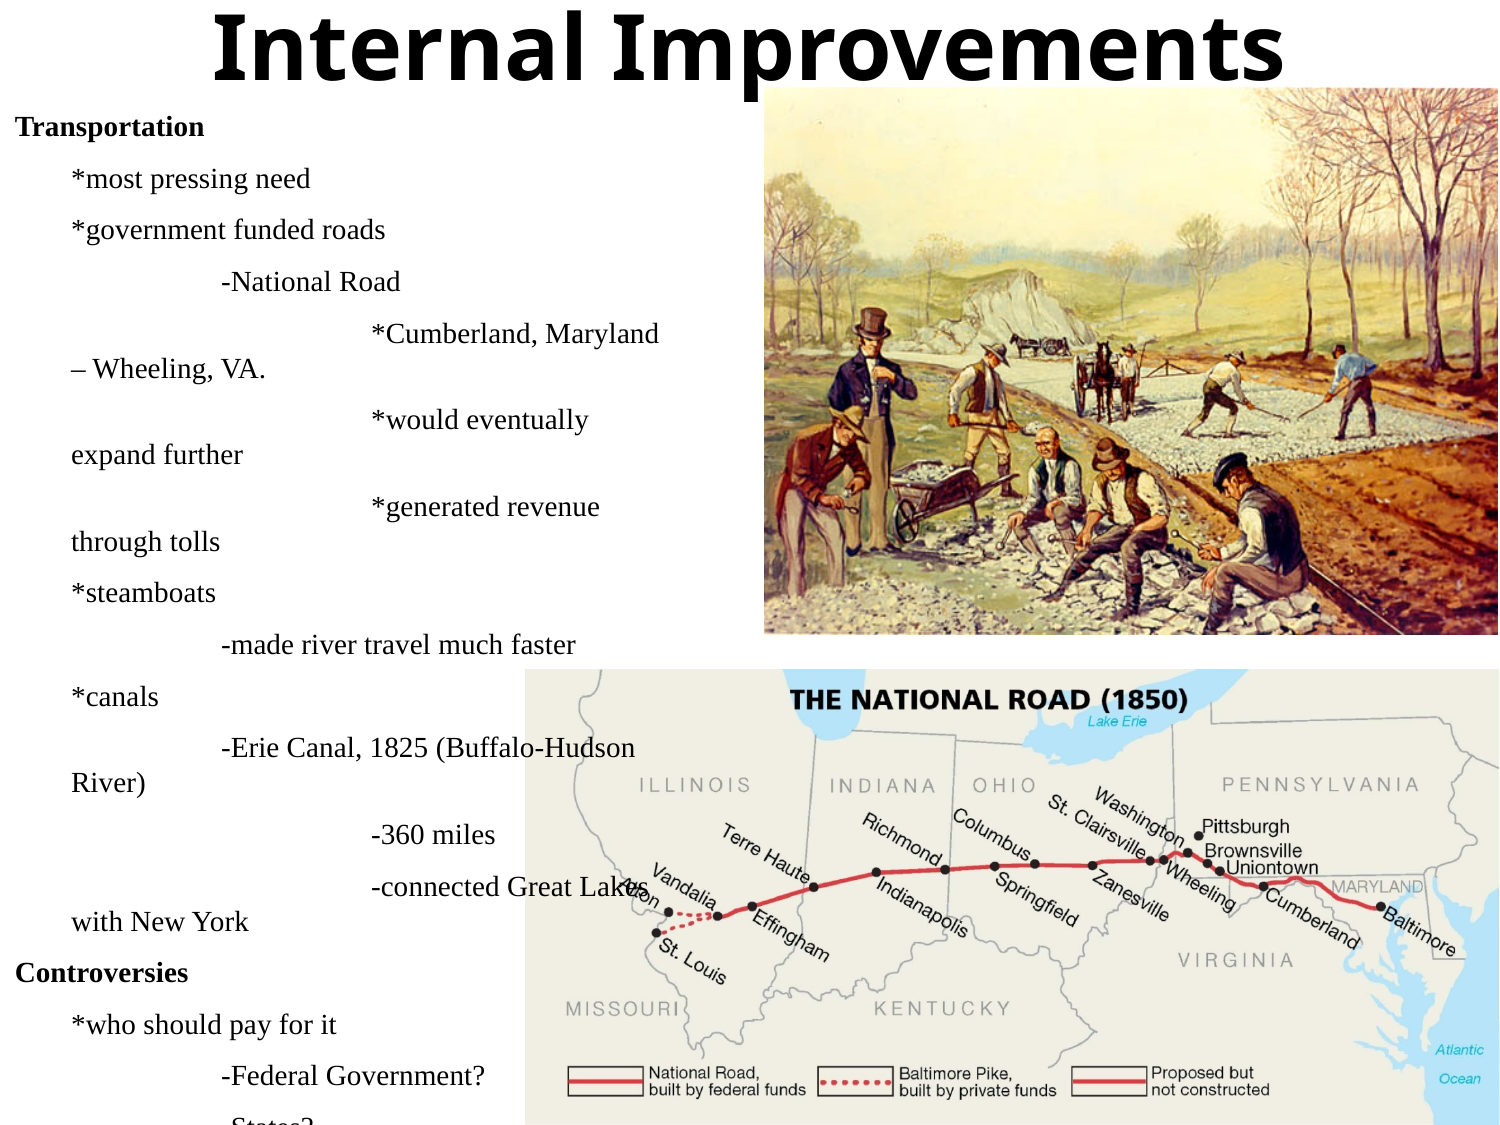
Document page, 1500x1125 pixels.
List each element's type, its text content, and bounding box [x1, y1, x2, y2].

picture [524, 669, 1500, 1125]
picture [764, 87, 1498, 635]
list Transportation *most pressing need *government funded roads -National Road *Cumberland, Maryland – Wheeling, VA. *would eventually expand further *generated revenue through tolls *steamboats -made river travel much faster *canals -Erie Canal, 1825 (Buffalo-Hudson River) -360 miles -connected Great Lakes with New York Controversies *who should pay for it -Federal Government? -States? *Calhoun’s Bill -wanted US gov. to finance -vetoed by Madison [0, 99, 688, 1125]
title Internal Improvements [75, 0, 1425, 88]
